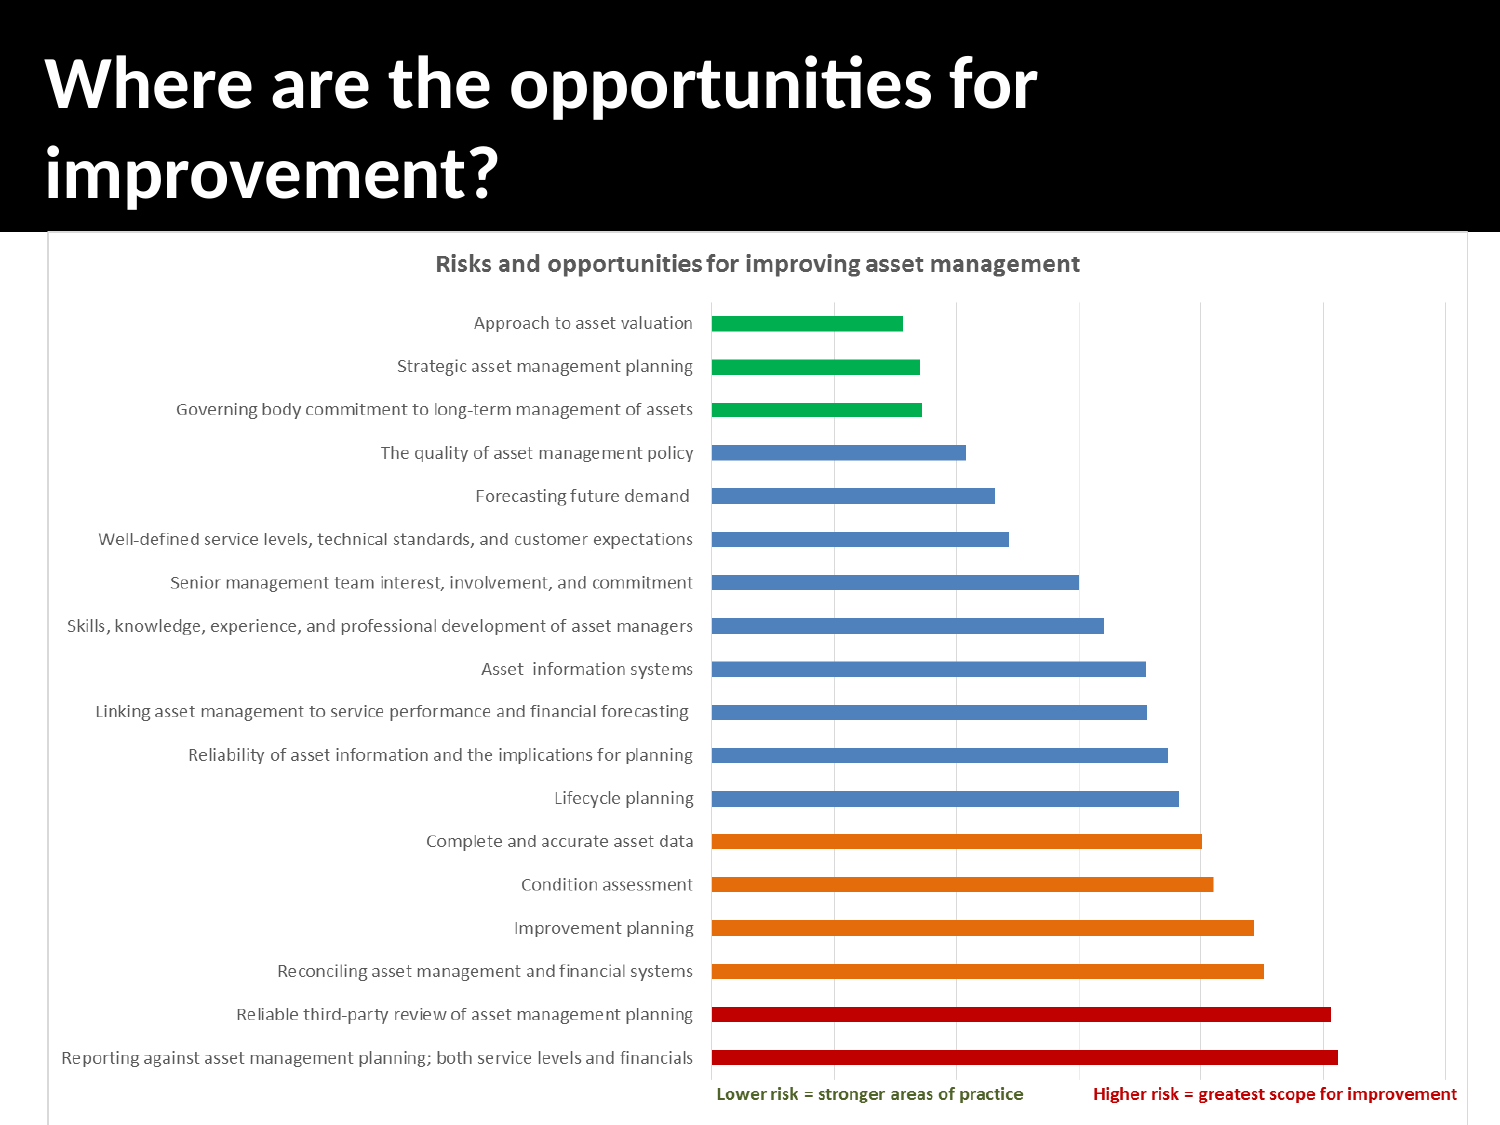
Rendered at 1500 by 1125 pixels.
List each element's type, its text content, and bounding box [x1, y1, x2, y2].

title Where are the opportunities for improvement? [29, 54, 1500, 193]
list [46, 231, 1468, 1125]
